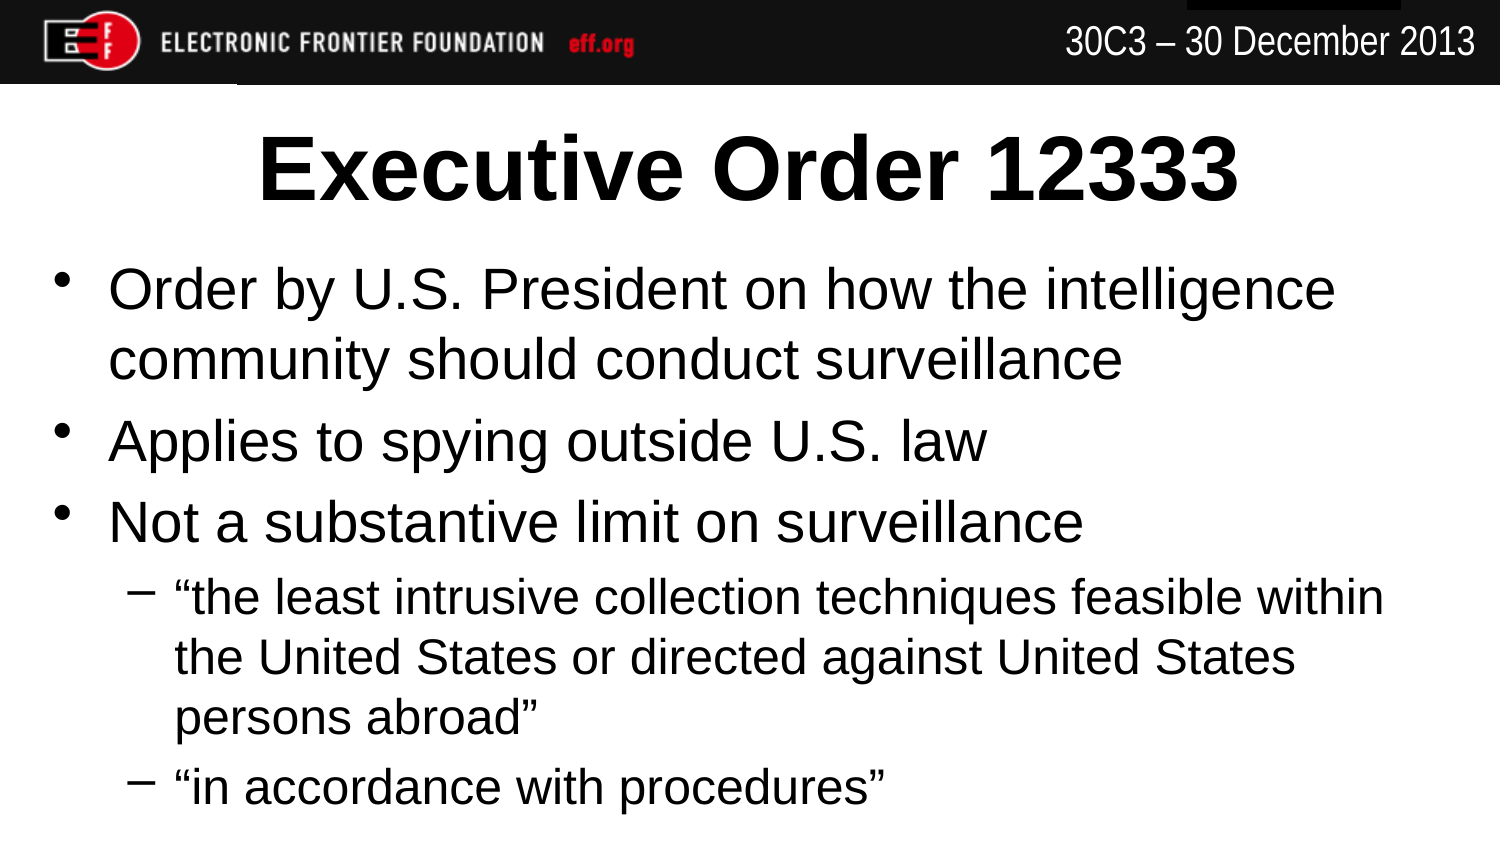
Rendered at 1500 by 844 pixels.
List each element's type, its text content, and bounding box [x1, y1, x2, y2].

picture [0, 0, 1500, 85]
text_box [1187, 0, 1400, 10]
list Order by U.S. President on how the intelligence community should conduct surveillance Applies to spying outside U.S. law Not a substantive limit on surveillance “the least intrusive collection techniques feasible within the United States or directed against United States persons abroad” “in accordance with procedures” [37, 243, 1450, 751]
title Executive Order 12333 [112, 93, 1388, 235]
